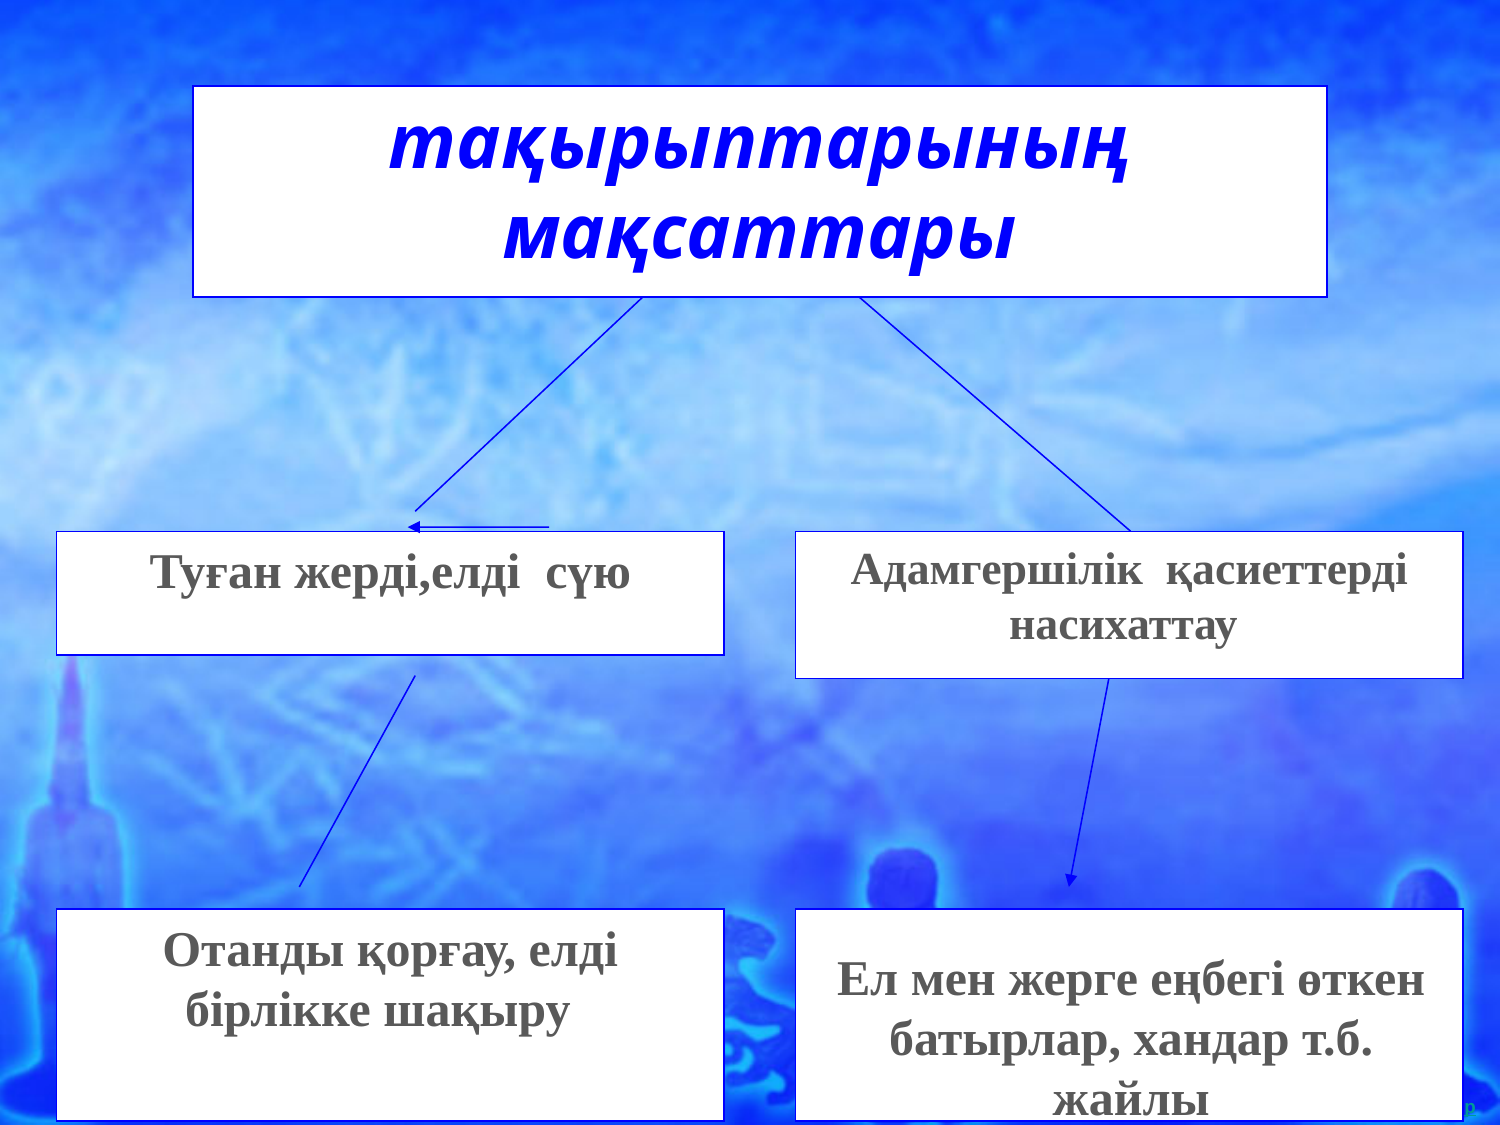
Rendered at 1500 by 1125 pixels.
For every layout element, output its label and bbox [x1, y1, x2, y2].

text_box [56, 85, 1464, 1122]
picture [0, 0, 1500, 1125]
